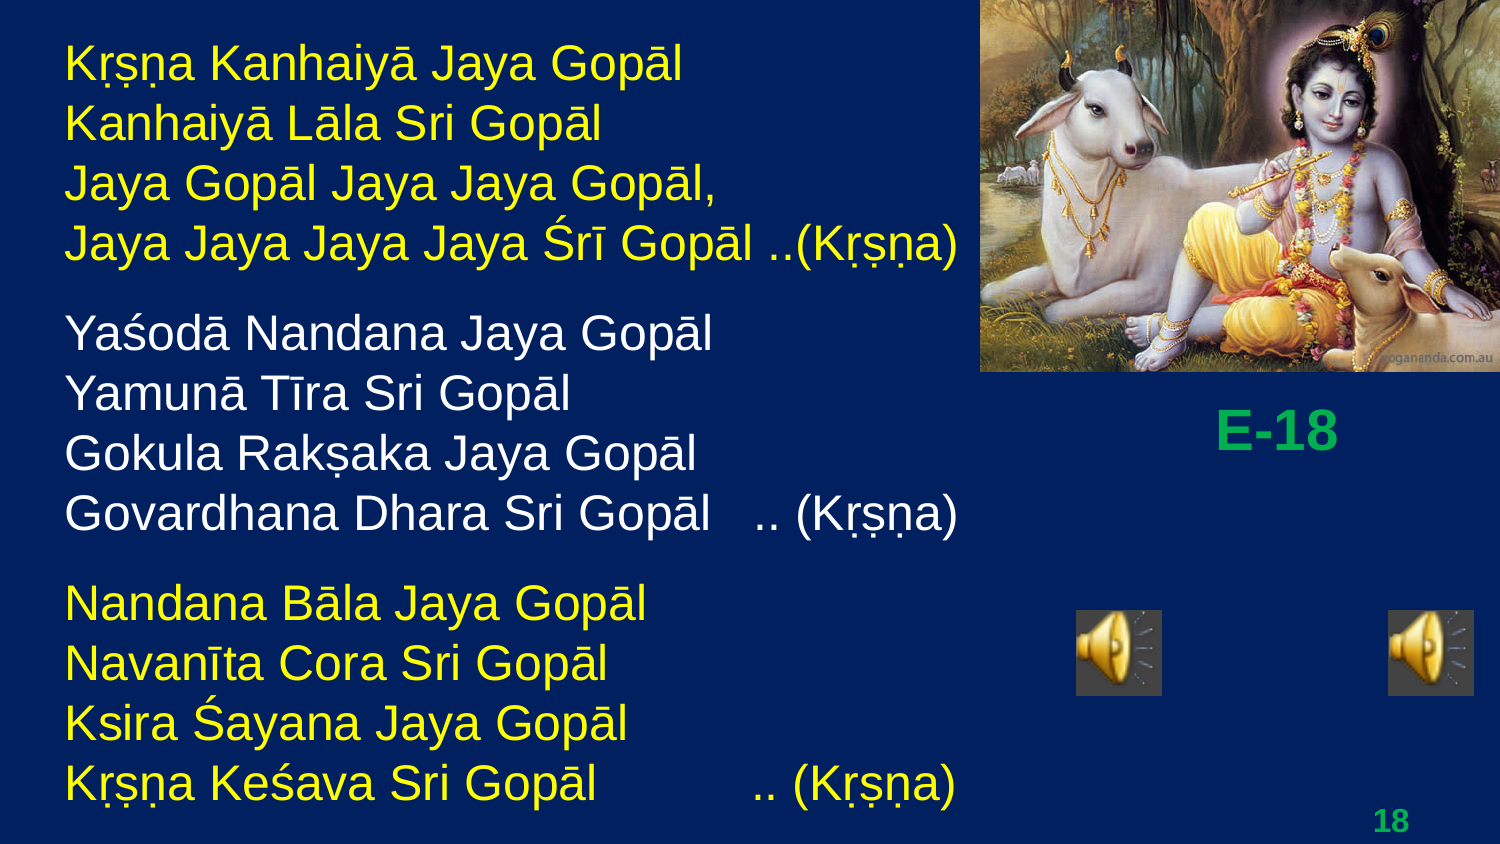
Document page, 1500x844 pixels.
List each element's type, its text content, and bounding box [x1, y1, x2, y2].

text_box Kṛṣṇa Kanhaiyā Jaya Gopāl Kanhaiyā Lāla Sri Gopāl Jaya Gopāl Jaya Jaya Gopāl, Jaya Jaya Jaya Jaya Śrī Gopāl ..(Kṛṣṇa) Yaśodā Nandana Jaya Gopāl Yamunā Tīra Sri Gopāl Gokula Rakṣaka Jaya Gopāl Govardhana Dhara Sri Gopāl .. (Kṛṣṇa) Nandana Bāla Jaya Gopāl Navanīta Cora Sri Gopāl Ksira Śayana Jaya Gopāl Kṛṣṇa Keśava Sri Gopāl .. (Kṛṣṇa) [12, 23, 1000, 818]
slide_number 18 [1074, 804, 1425, 835]
picture [980, 0, 1500, 373]
text_box E-18 [1200, 384, 1354, 470]
picture [1387, 609, 1476, 698]
picture [1074, 609, 1163, 698]
